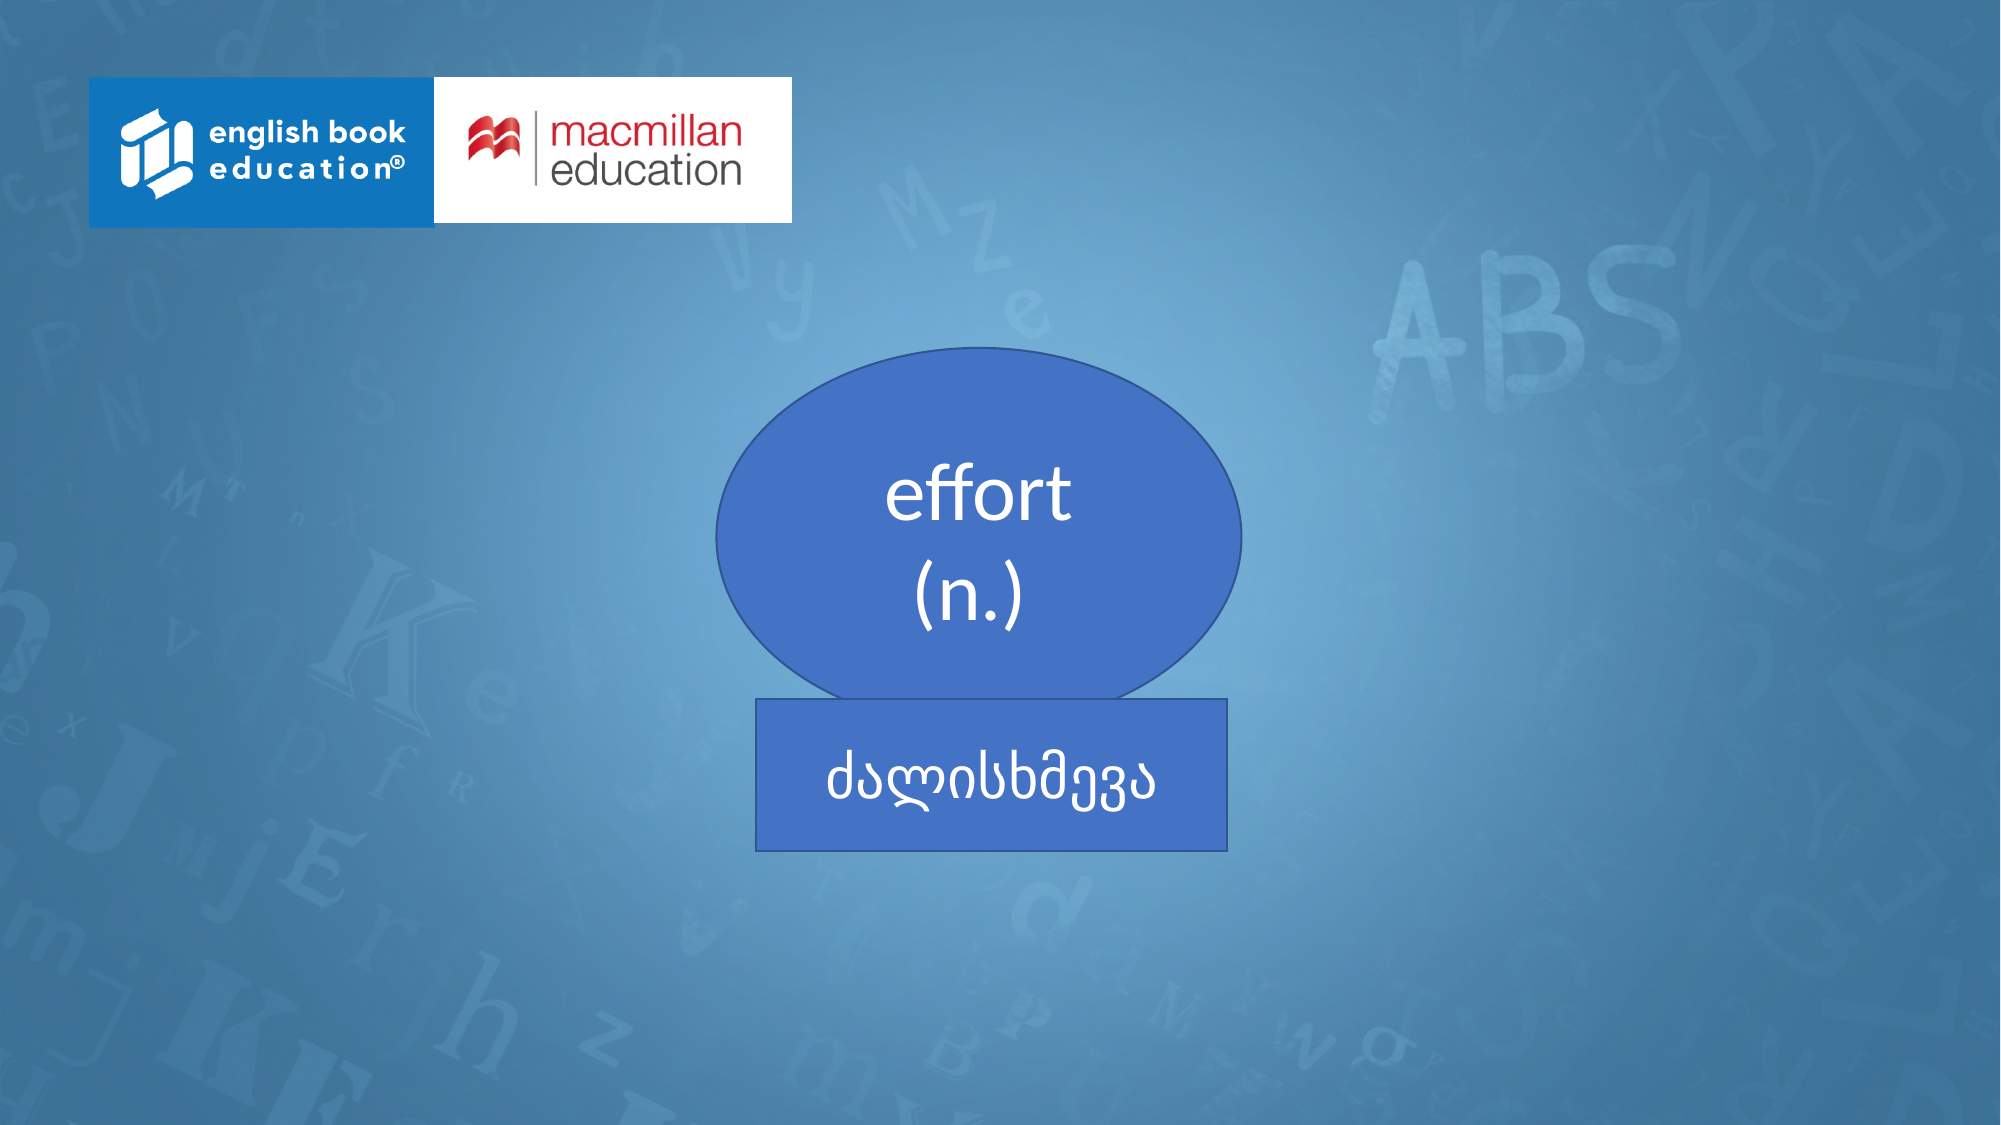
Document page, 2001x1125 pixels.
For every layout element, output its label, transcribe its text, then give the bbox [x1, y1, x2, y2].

text_box effort (n.) [715, 346, 1243, 698]
text_box ძალისხმევა [755, 698, 1228, 852]
picture [0, 0, 2001, 1125]
